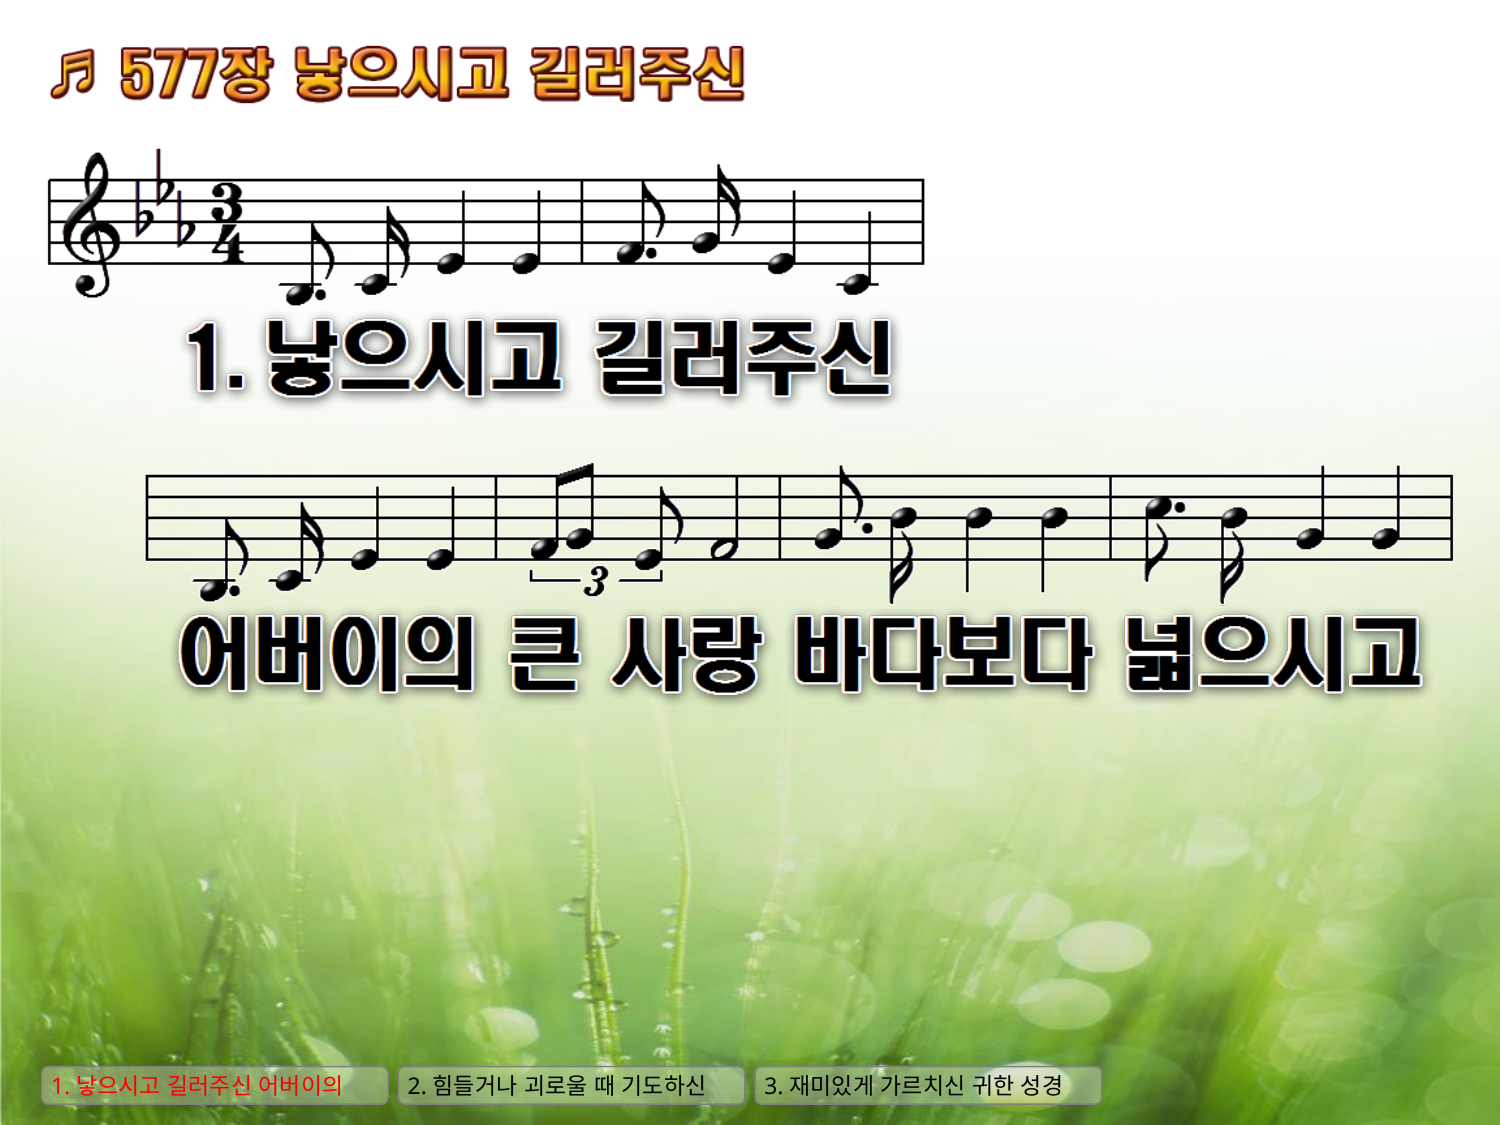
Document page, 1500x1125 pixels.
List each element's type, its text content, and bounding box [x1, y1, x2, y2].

picture [0, 0, 1500, 1125]
text_box 2.힘들거나 괴로울 때 기도하신 [398, 1066, 745, 1105]
text_box 1.낳으시고 길러주신 어버이의 [41, 1066, 389, 1105]
text_box 3.재미있게 가르치신 귀한 성경 [755, 1066, 1102, 1105]
